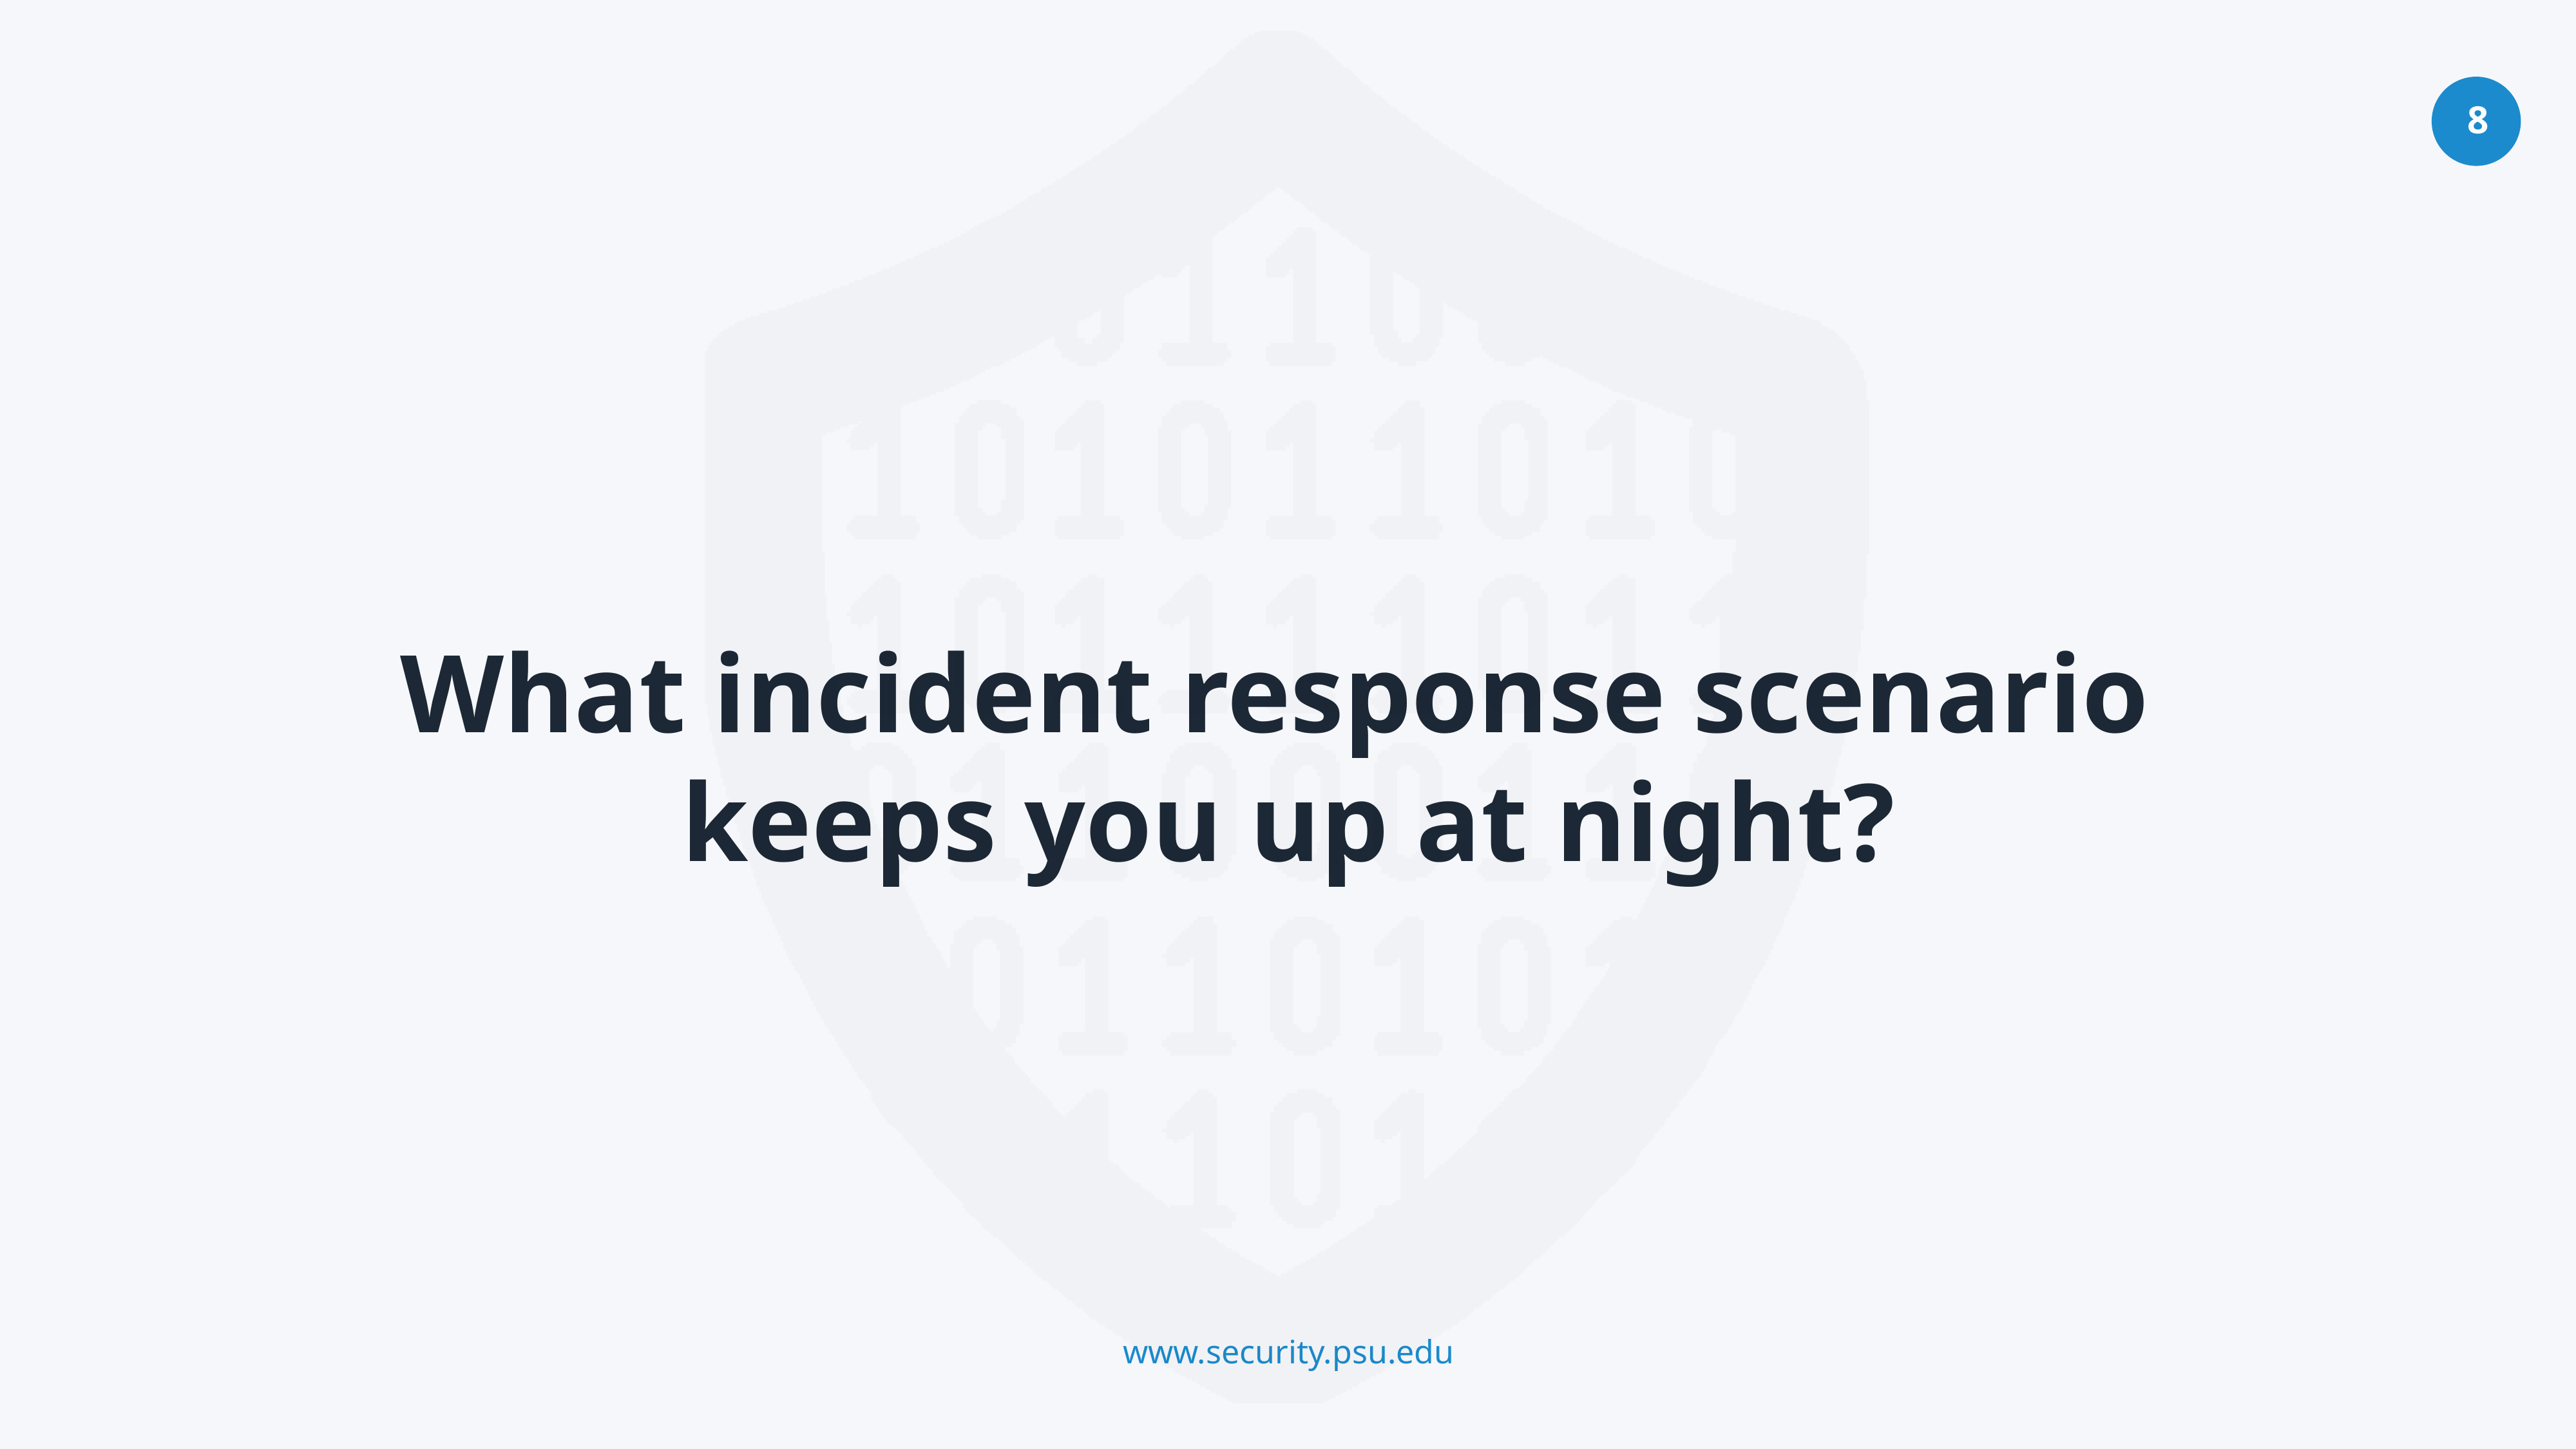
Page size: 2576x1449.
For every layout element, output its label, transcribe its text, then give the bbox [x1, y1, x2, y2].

text_box What incident response scenario keeps you up at night? [390, 620, 666, 888]
text_box What incident response scenario keeps you up at night? [1910, 620, 2188, 888]
picture [666, 0, 1910, 1449]
